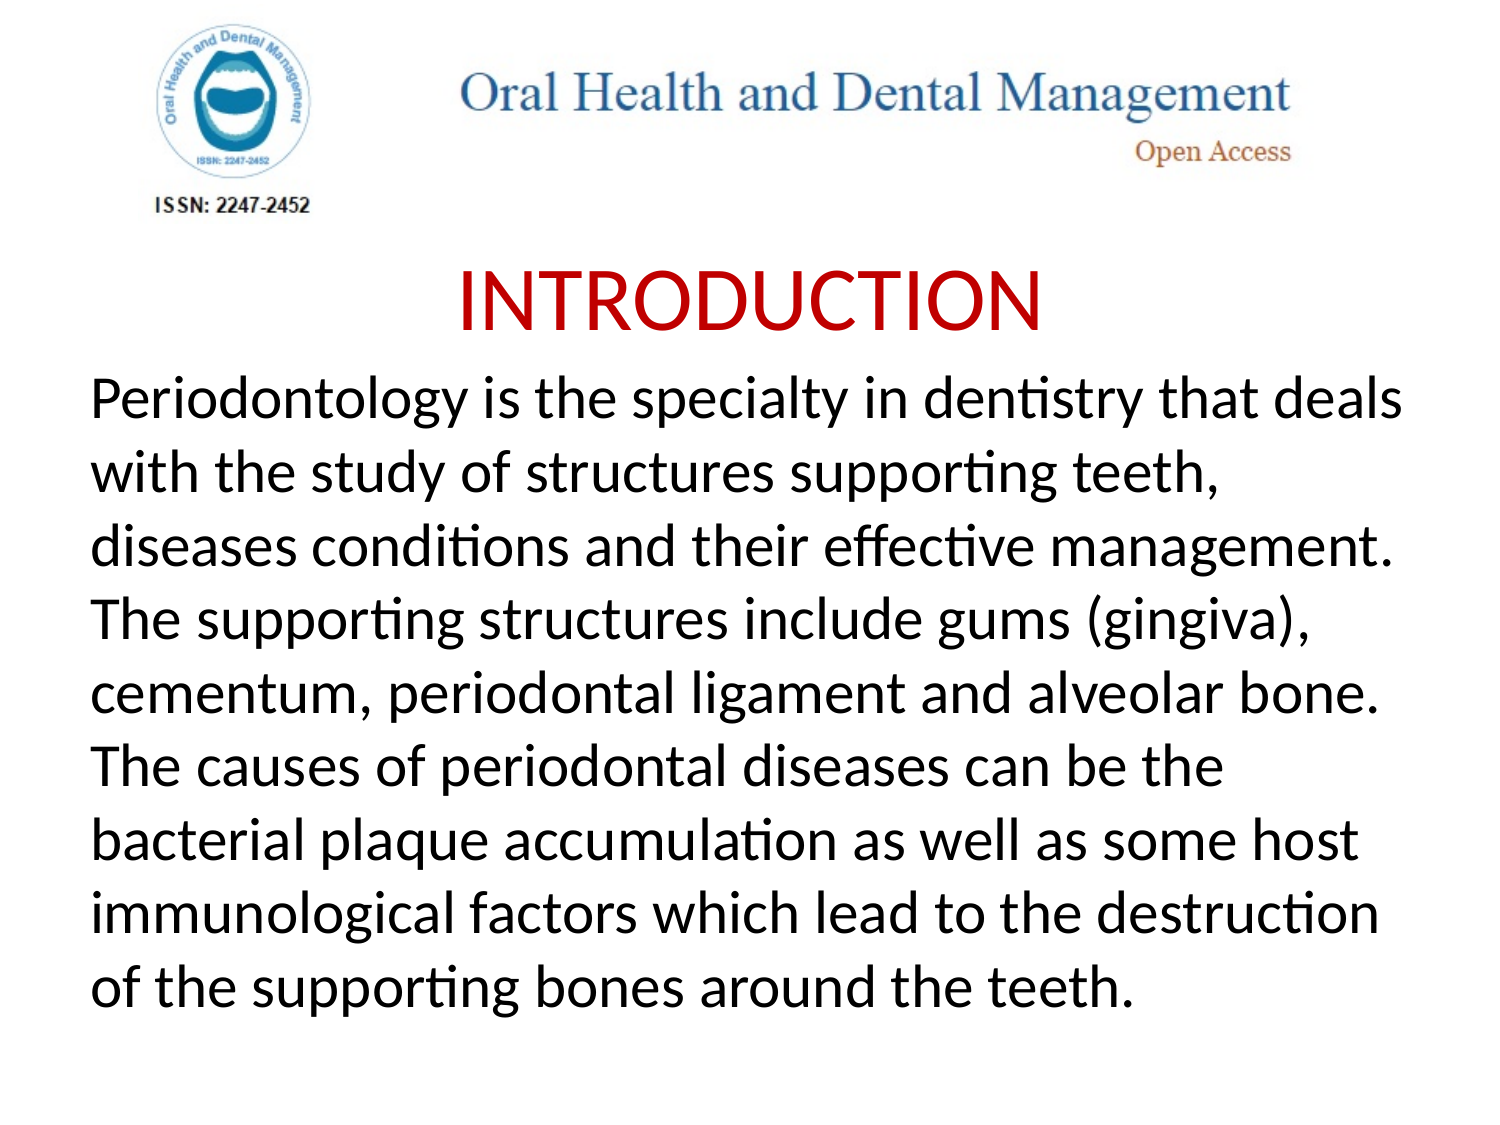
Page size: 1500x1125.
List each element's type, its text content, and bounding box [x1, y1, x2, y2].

title INTRODUCTION [76, 200, 1427, 388]
list Periodontology is the specialty in dentistry that deals with the study of structures supporting teeth, diseases conditions and their effective management. The supporting structures include gums (gingiva), cementum, periodontal ligament and alveolar bone. The causes of periodontal diseases can be the bacterial plaque accumulation as well as some host immunological factors which lead to the destruction of the supporting bones around the teeth. [75, 350, 1425, 1093]
picture [138, 4, 1362, 224]
